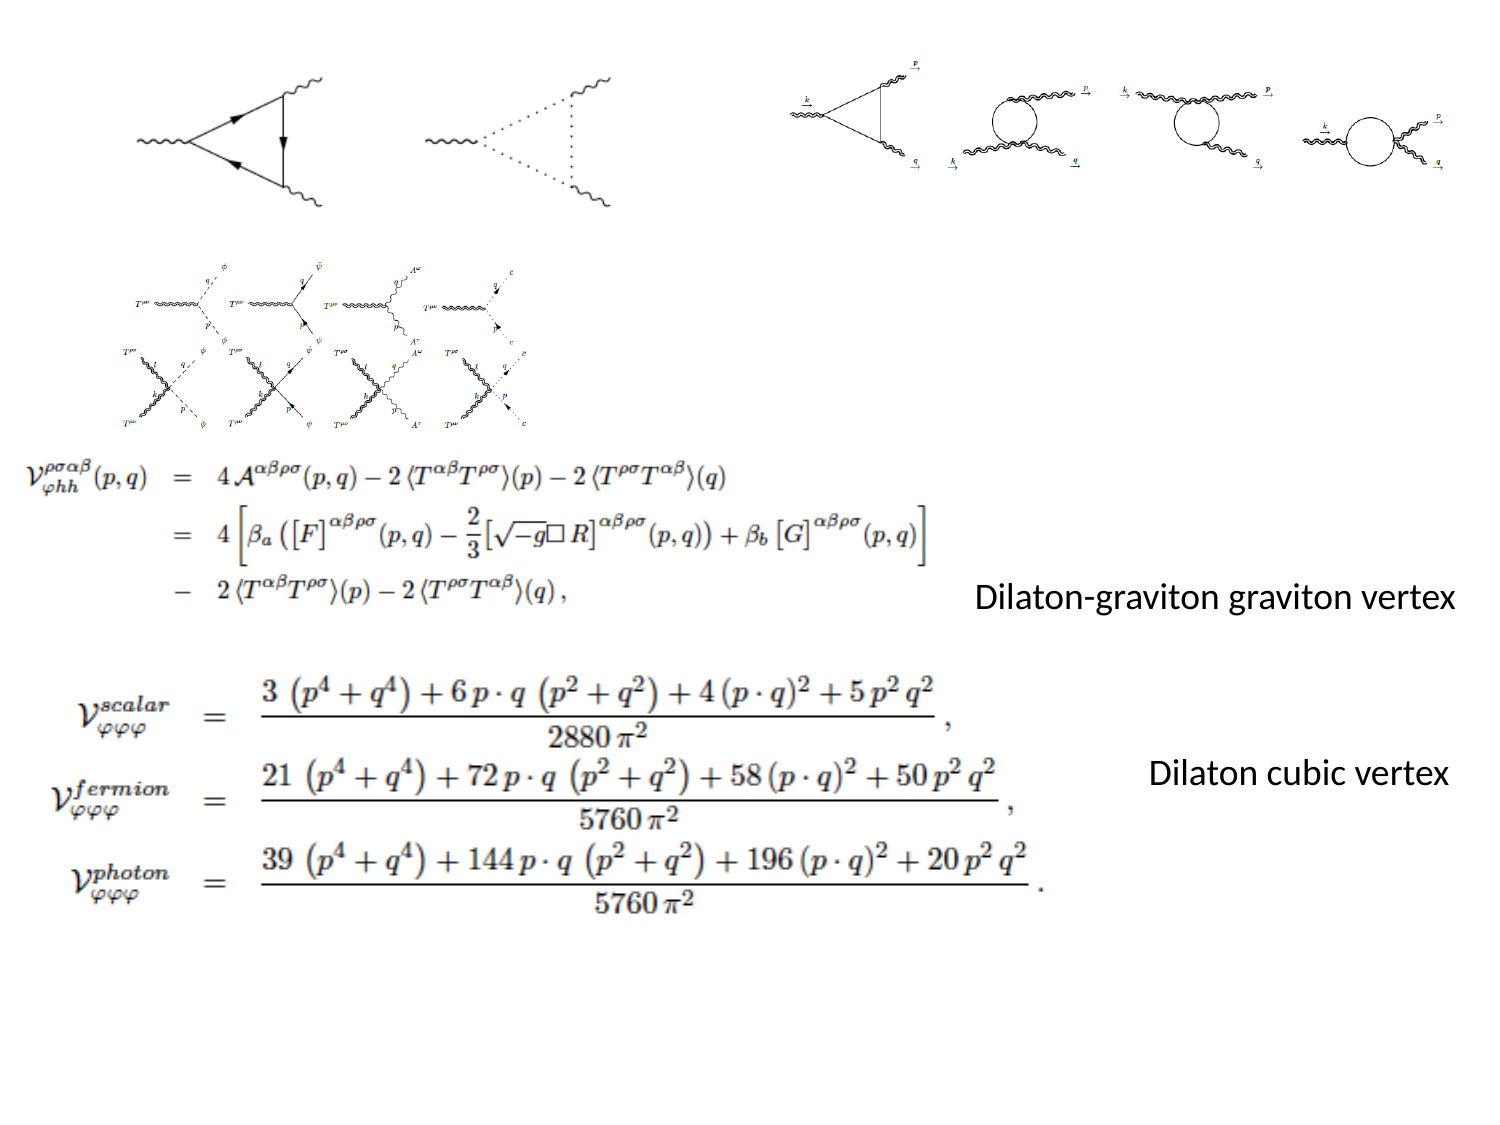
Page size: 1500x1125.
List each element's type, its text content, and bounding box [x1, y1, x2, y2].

text_box Dilaton cubic vertex [1134, 740, 1473, 800]
picture [0, 35, 953, 622]
picture [0, 649, 1081, 952]
picture [761, 35, 1459, 189]
text_box Dilaton-graviton graviton vertex [960, 564, 1480, 624]
